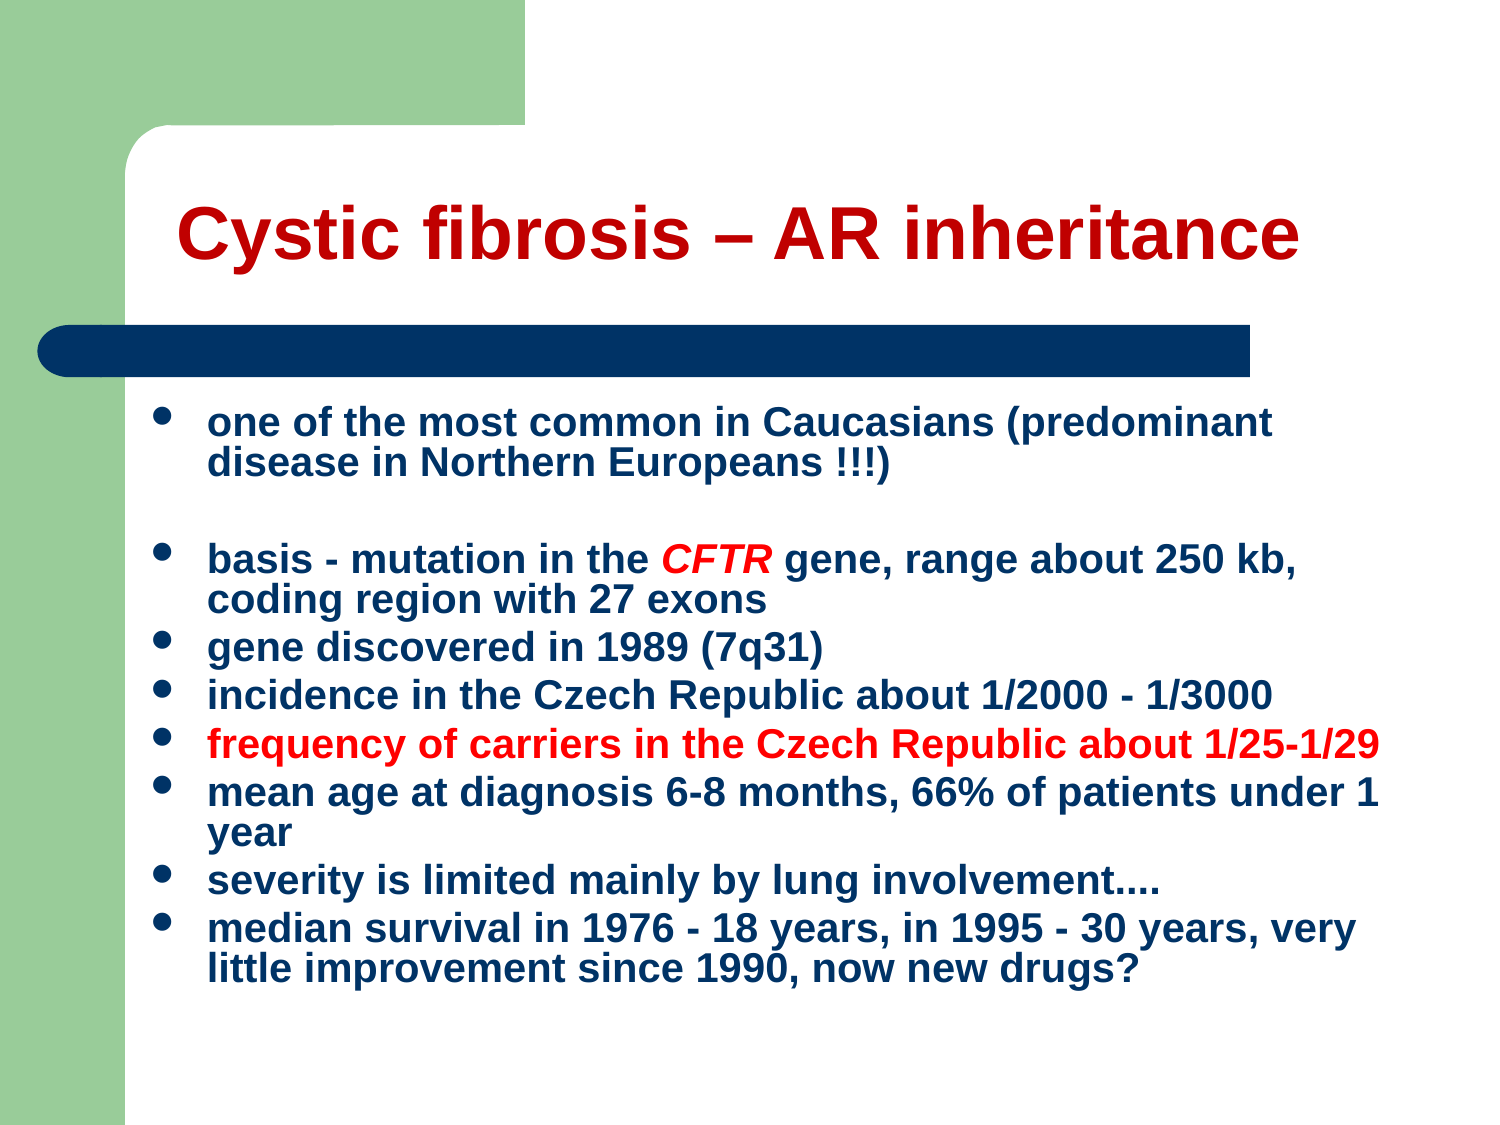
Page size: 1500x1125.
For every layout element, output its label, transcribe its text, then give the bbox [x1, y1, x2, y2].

title Cystic fibrosis – AR inheritance [112, 125, 1388, 374]
list one of the most common in Caucasians (predominant disease in Northern Europeans !!!) basis - mutation in the CFTR gene, range about 250 kb, coding region with 27 exons gene discovered in 1989 (7q31) incidence in the Czech Republic about 1/2000 - 1/3000 frequency of carriers in the Czech Republic about 1/25-1/29 mean age at diagnosis 6-8 months, 66% of patients under 1 year severity is limited mainly by lung involvement.... median survival in 1976 - 18 years, in 1995 - 30 years, very little improvement since 1990, now new drugs? [135, 397, 1398, 917]
